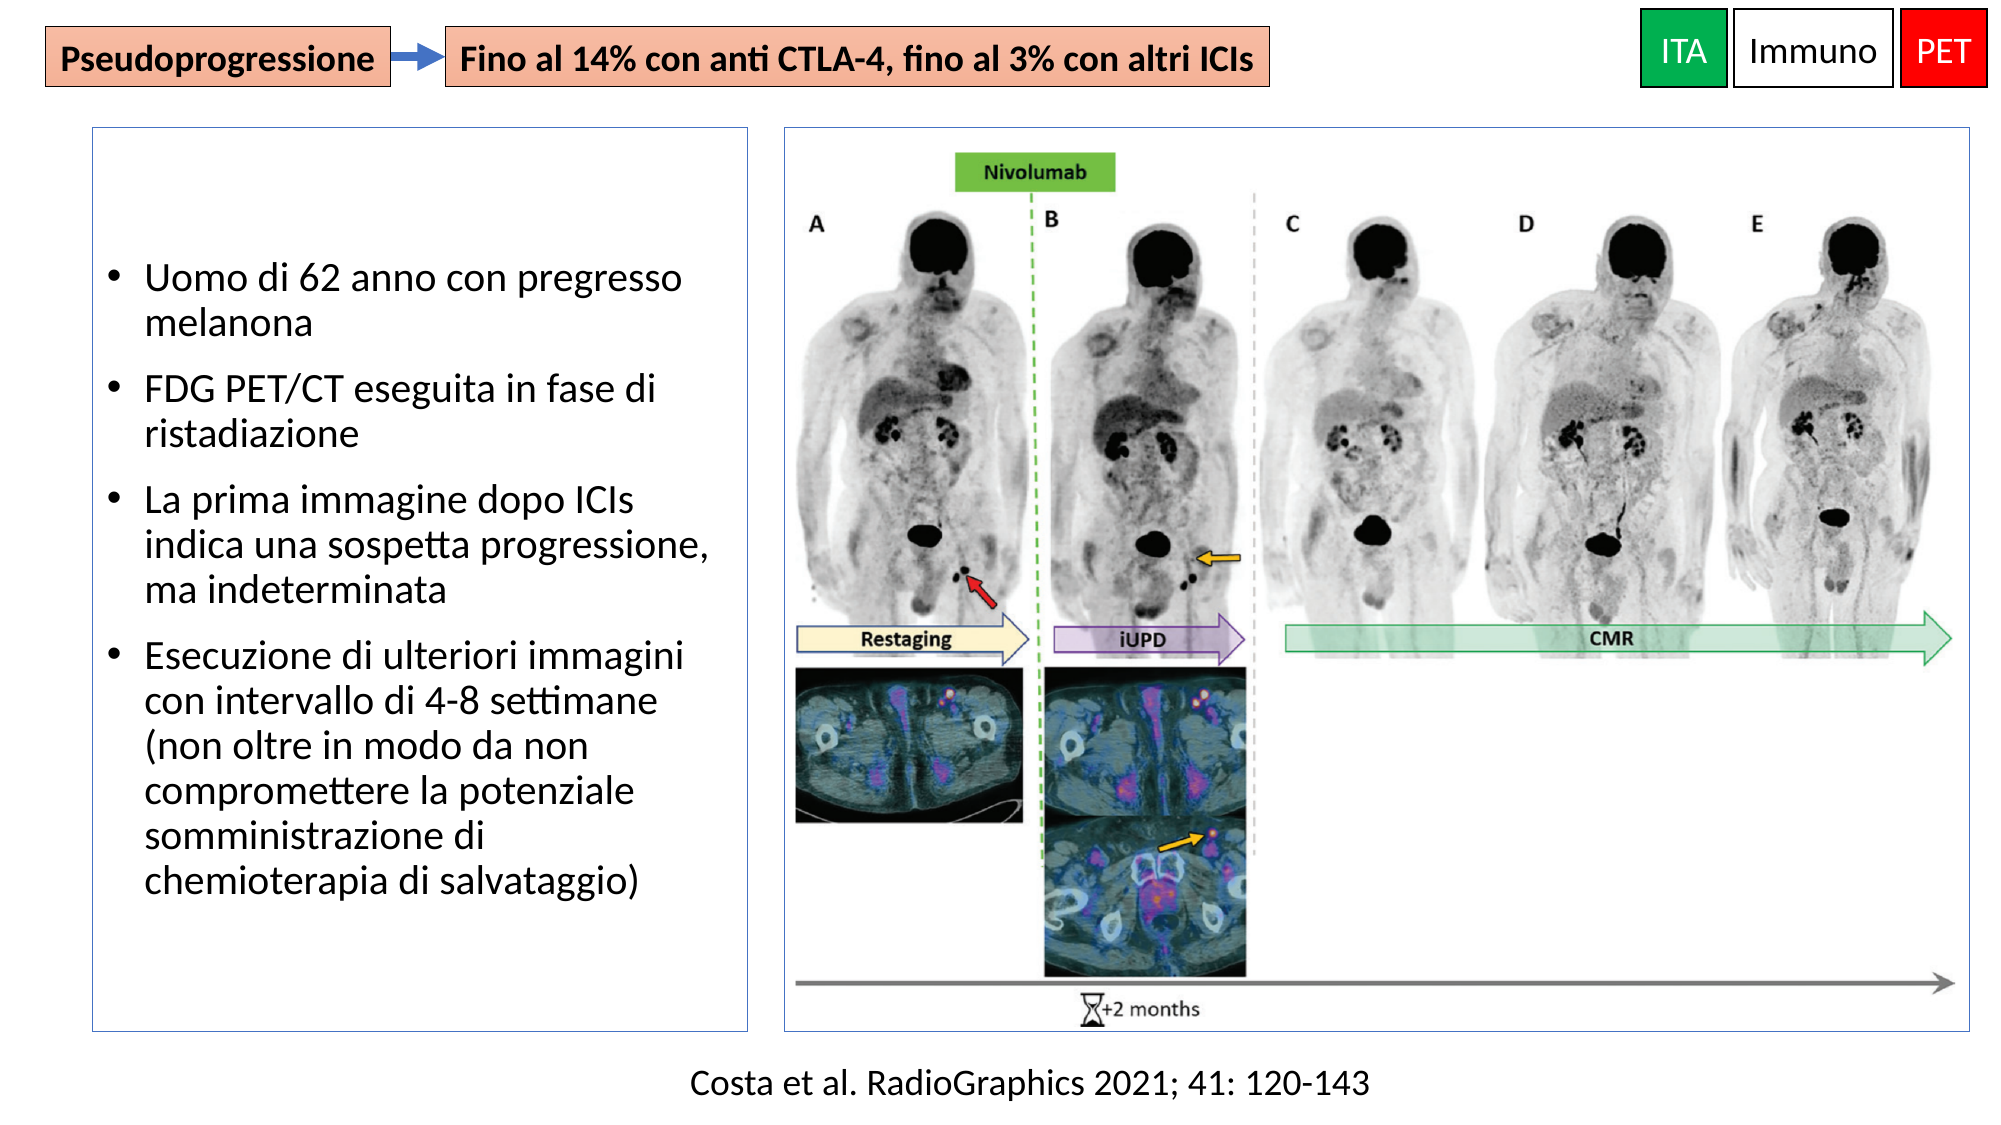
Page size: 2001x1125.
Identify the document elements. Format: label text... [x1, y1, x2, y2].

text_box Pseudoprogressione [45, 26, 391, 87]
text_box Fino al 14% con anti CTLA-4, fino al 3% con altri ICIs [445, 26, 1270, 87]
text_box Costa et al. RadioGraphics 2021; 41: 120-143 [675, 1050, 1386, 1110]
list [784, 127, 1970, 1032]
text_box PET [1900, 8, 1988, 88]
text_box Uomo di 62 anno con pregresso melanona FDG PET/CT eseguita in fase di ristadiazione La prima immagine dopo ICIs indica una sospetta progressione, ma indeterminata Esecuzione di ulteriori immagini con intervallo di 4-8 settimane (non oltre in modo da non compromettere la potenziale somministrazione di chemioterapia di salvataggio) [92, 127, 748, 1032]
text_box Immuno [1733, 8, 1894, 88]
text_box ITA [1640, 8, 1728, 88]
